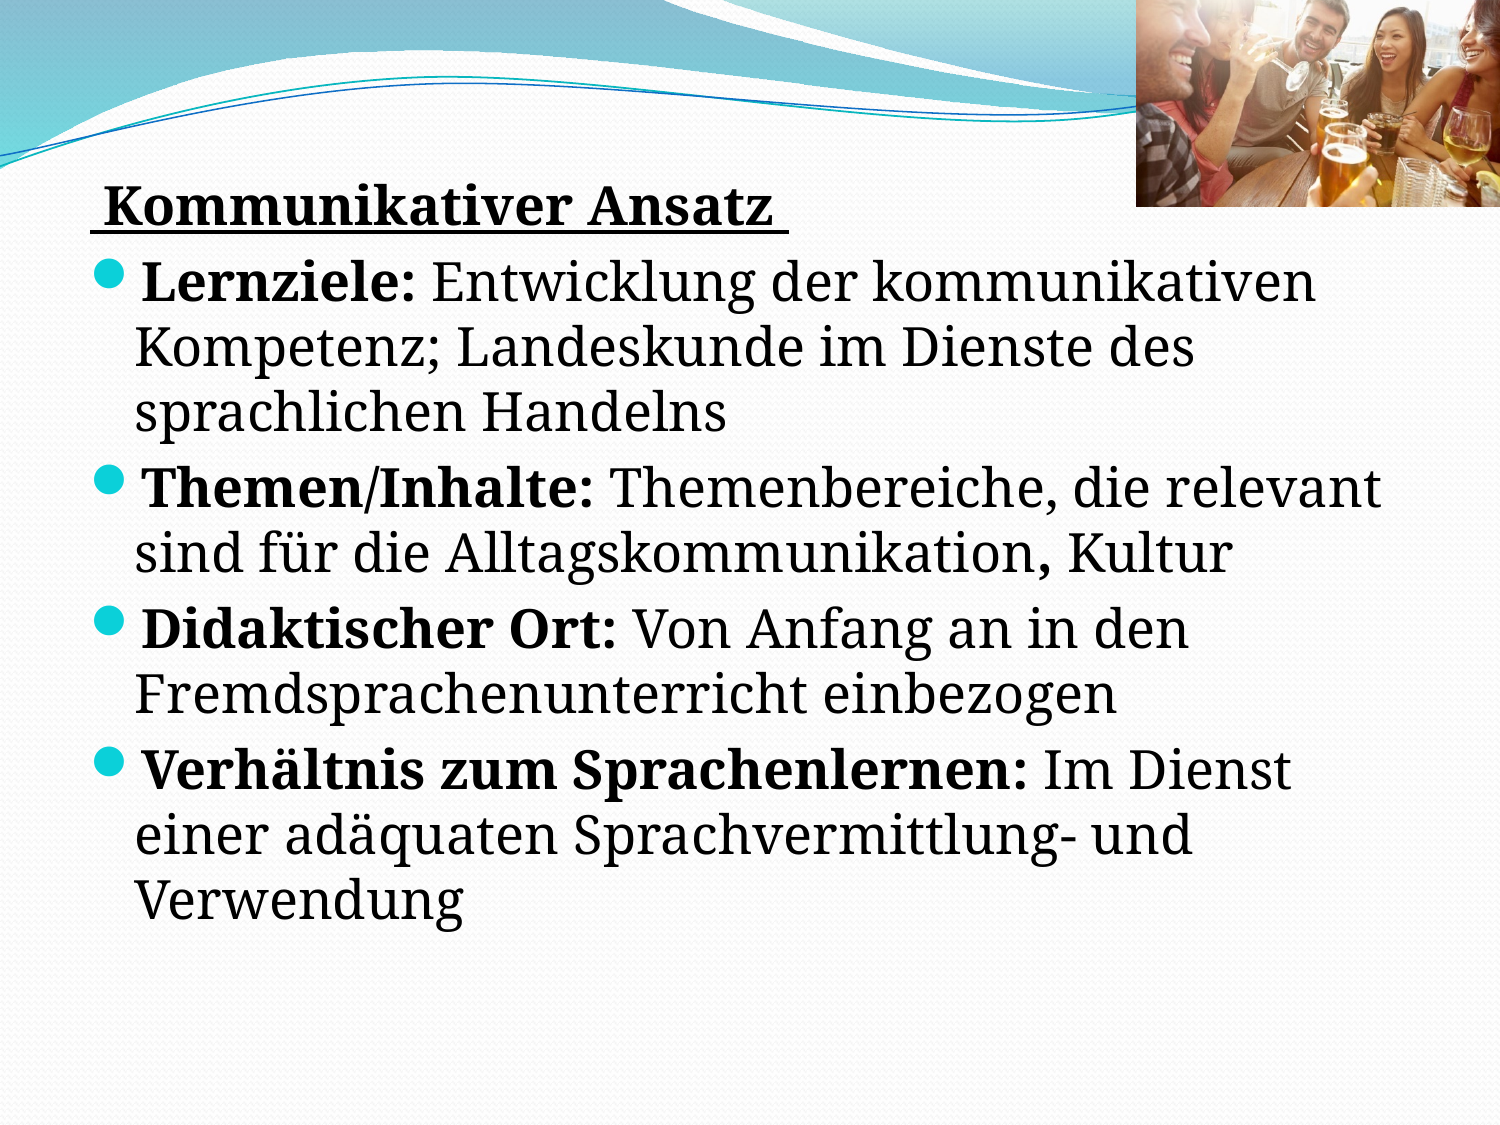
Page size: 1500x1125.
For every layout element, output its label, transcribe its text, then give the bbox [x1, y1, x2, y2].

picture [1136, 0, 1500, 208]
list Kommunikativer Ansatz Lernziele: Entwicklung der kommunikativen Kompetenz; Landeskunde im Dienste des sprachlichen Handelns Themen/Inhalte: Themenbereiche, die relevant sind für die Alltagskommunikation, Kultur Didaktischer Ort: Von Anfang an in den Fremdsprachenunterricht einbezogen Verhältnis zum Sprachenlernen: Im Dienst einer adäquaten Sprachvermittlung- und Verwendung [75, 164, 1425, 1038]
